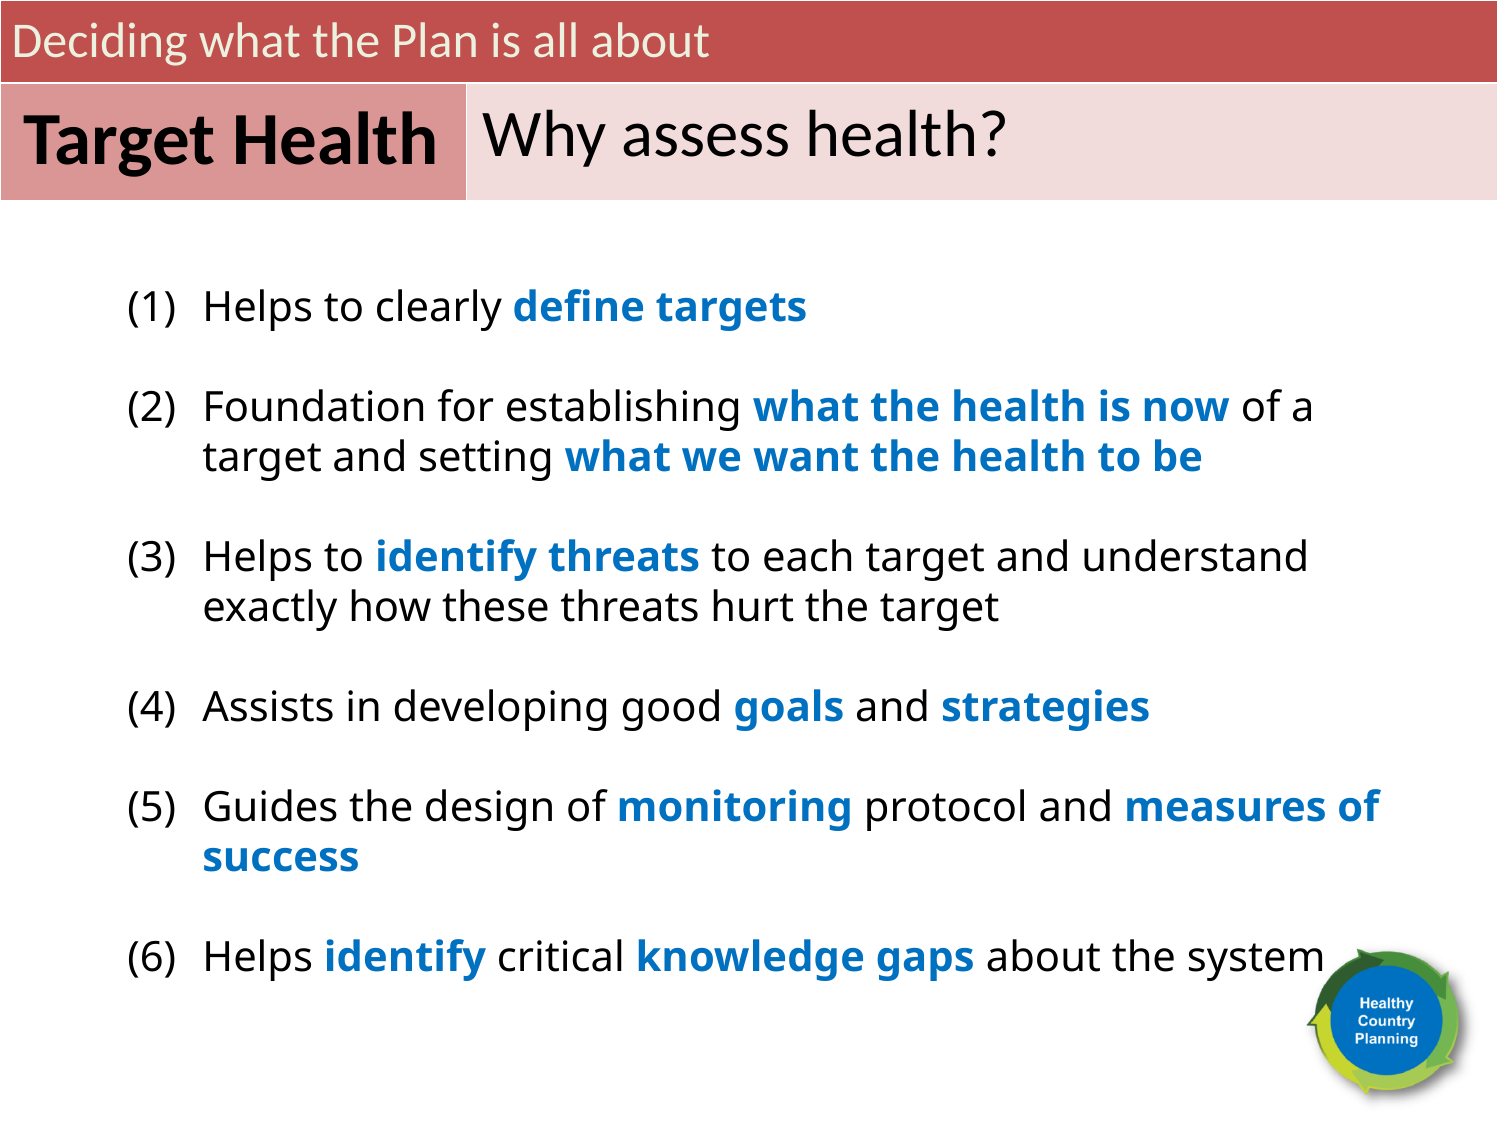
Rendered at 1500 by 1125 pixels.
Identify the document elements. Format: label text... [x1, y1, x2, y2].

list Deciding what the Plan is all about [0, 0, 1494, 76]
text_box Helps to clearly define targets Foundation for establishing what the health is now of a target and setting what we want the health to be Helps to identify threats to each target and understand exactly how these threats hurt the target Assists in developing good goals and strategies Guides the design of monitoring protocol and measures of success Helps identify critical knowledge gaps about the system [112, 272, 1400, 988]
list Why assess health? [467, 82, 1500, 189]
list Target Health [0, 82, 463, 189]
picture [1287, 937, 1498, 1125]
